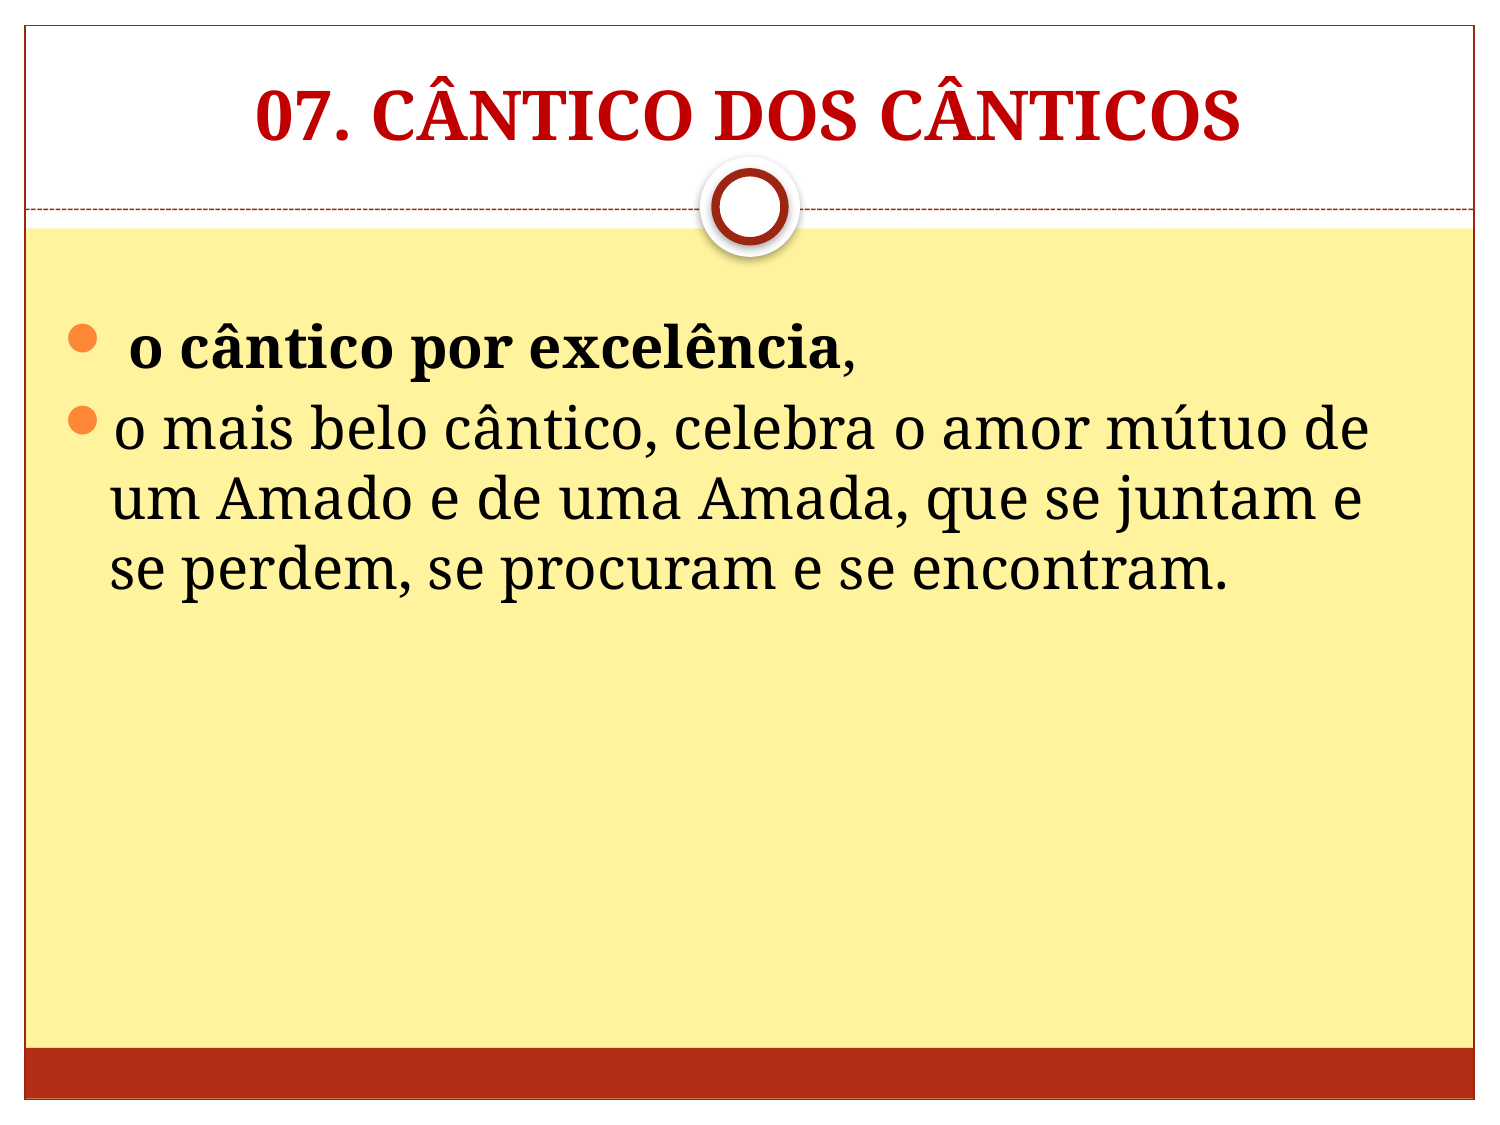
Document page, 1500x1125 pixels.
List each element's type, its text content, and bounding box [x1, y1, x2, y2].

title 07. CÂNTICO DOS CÂNTICOS [49, 37, 1450, 162]
list o cântico por excelência, o mais belo cântico, celebra o amor mútuo de um Amado e de uma Amada, que se juntam e se perdem, se procuram e se encontram. [49, 302, 1445, 1001]
